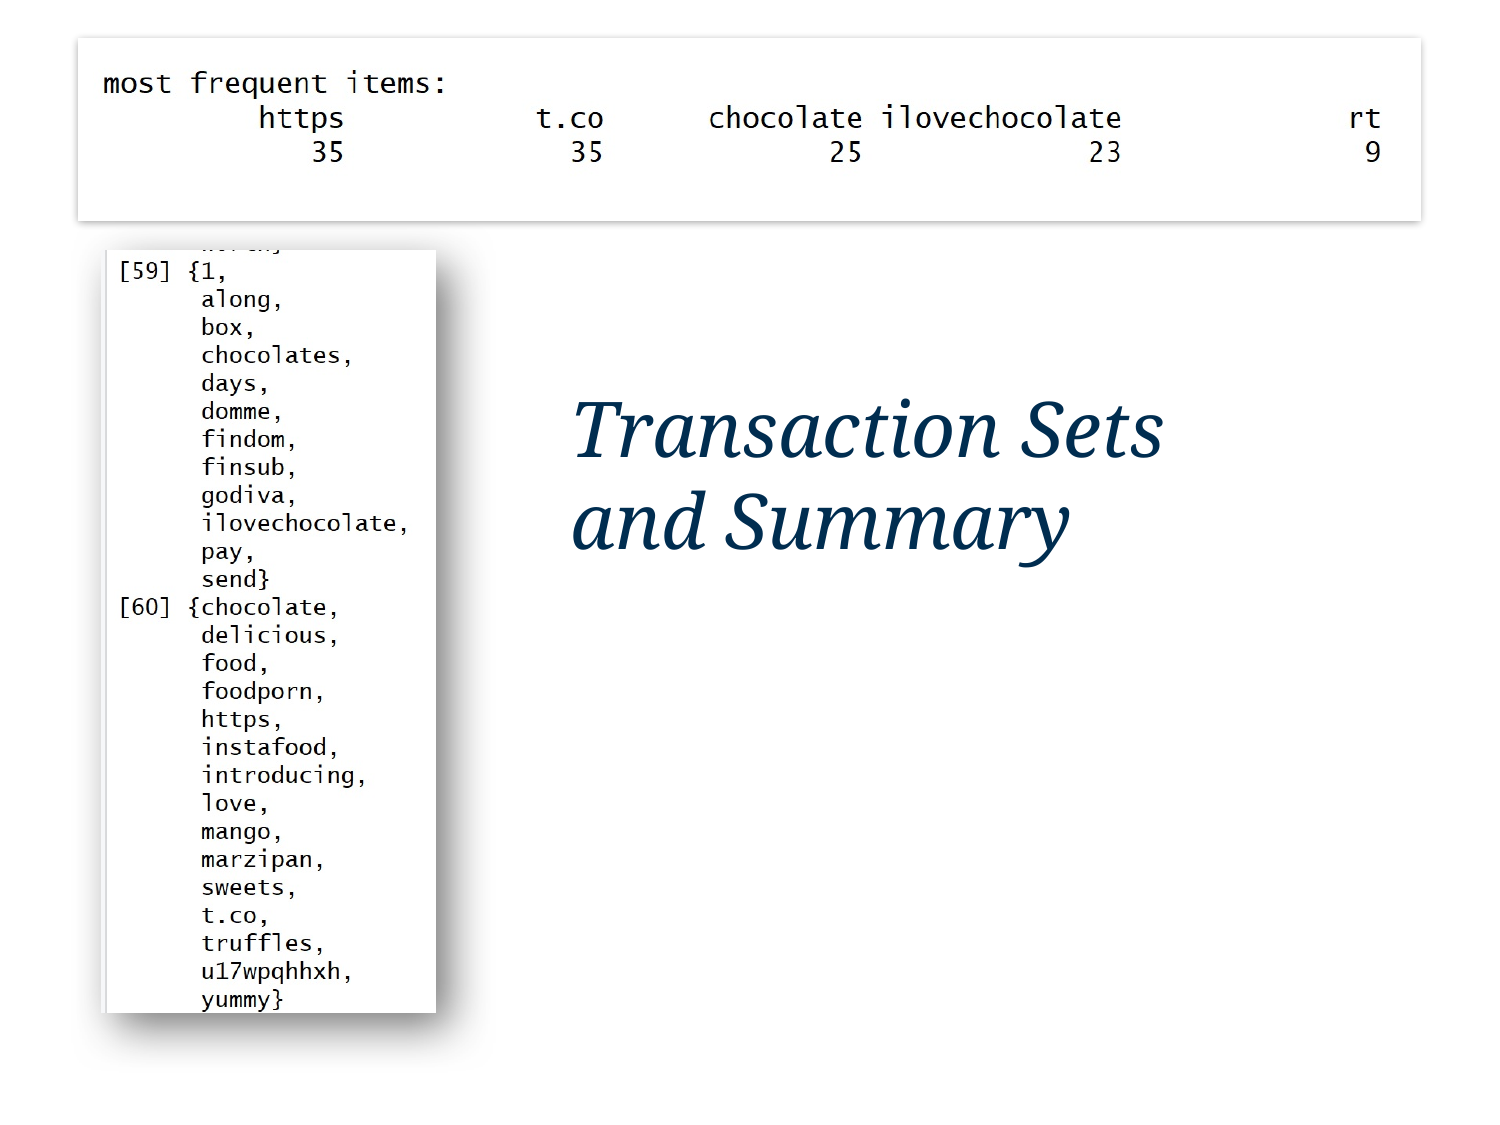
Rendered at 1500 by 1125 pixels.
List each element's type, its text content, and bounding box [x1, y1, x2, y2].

picture [92, 52, 1408, 207]
title Transaction Sets and Summary [555, 372, 1321, 573]
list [100, 250, 436, 1014]
